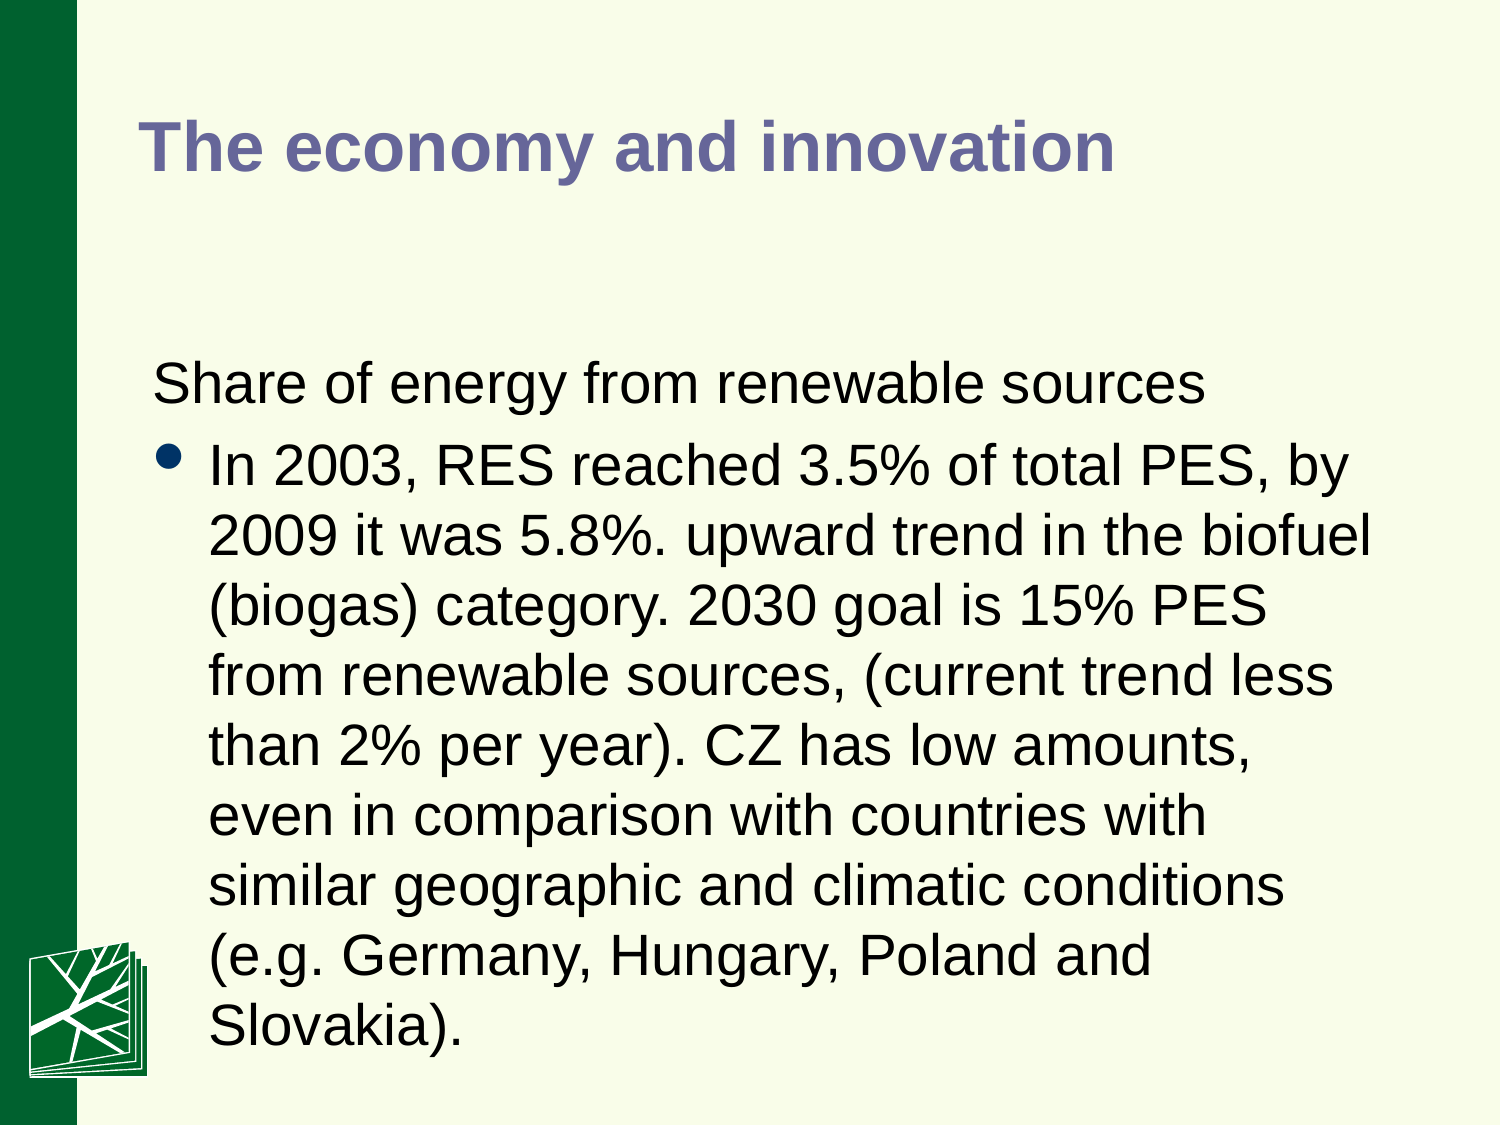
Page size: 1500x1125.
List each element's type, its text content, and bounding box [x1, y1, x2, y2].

title The economy and innovation [123, 113, 1424, 280]
list Share of energy from renewable sources In 2003, RES reached 3.5% of total PES, by 2009 it was 5.8%. upward trend in the biofuel (biogas) category. 2030 goal is 15% PES from renewable sources, (current trend less than 2% per year). CZ has low amounts, even in comparison with countries with similar geographic and climatic conditions (e.g. Germany, Hungary, Poland and Slovakia). [137, 338, 1400, 999]
